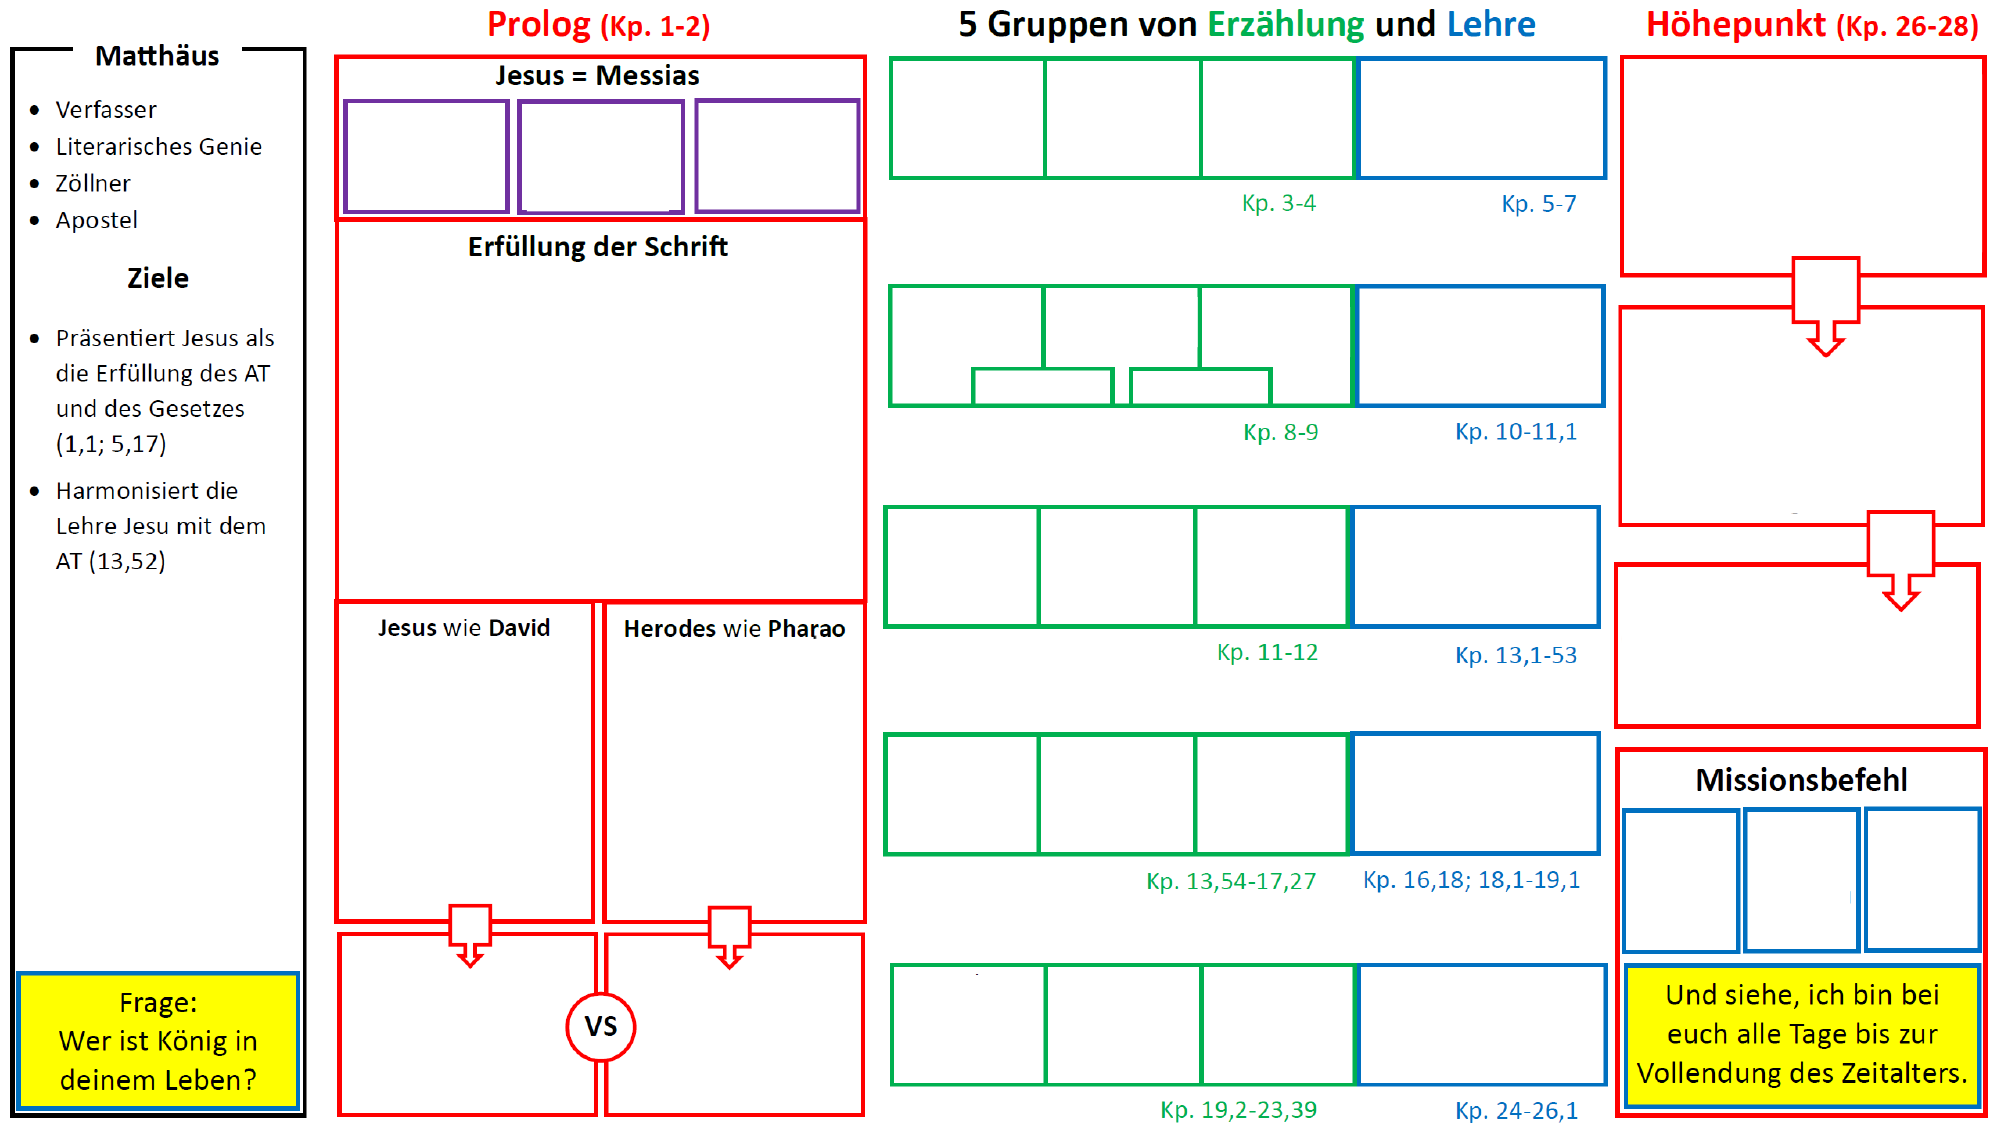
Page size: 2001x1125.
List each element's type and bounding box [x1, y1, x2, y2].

text_box [1634, 327, 1939, 514]
picture [0, 4, 1999, 1125]
text_box [1621, 585, 1963, 720]
